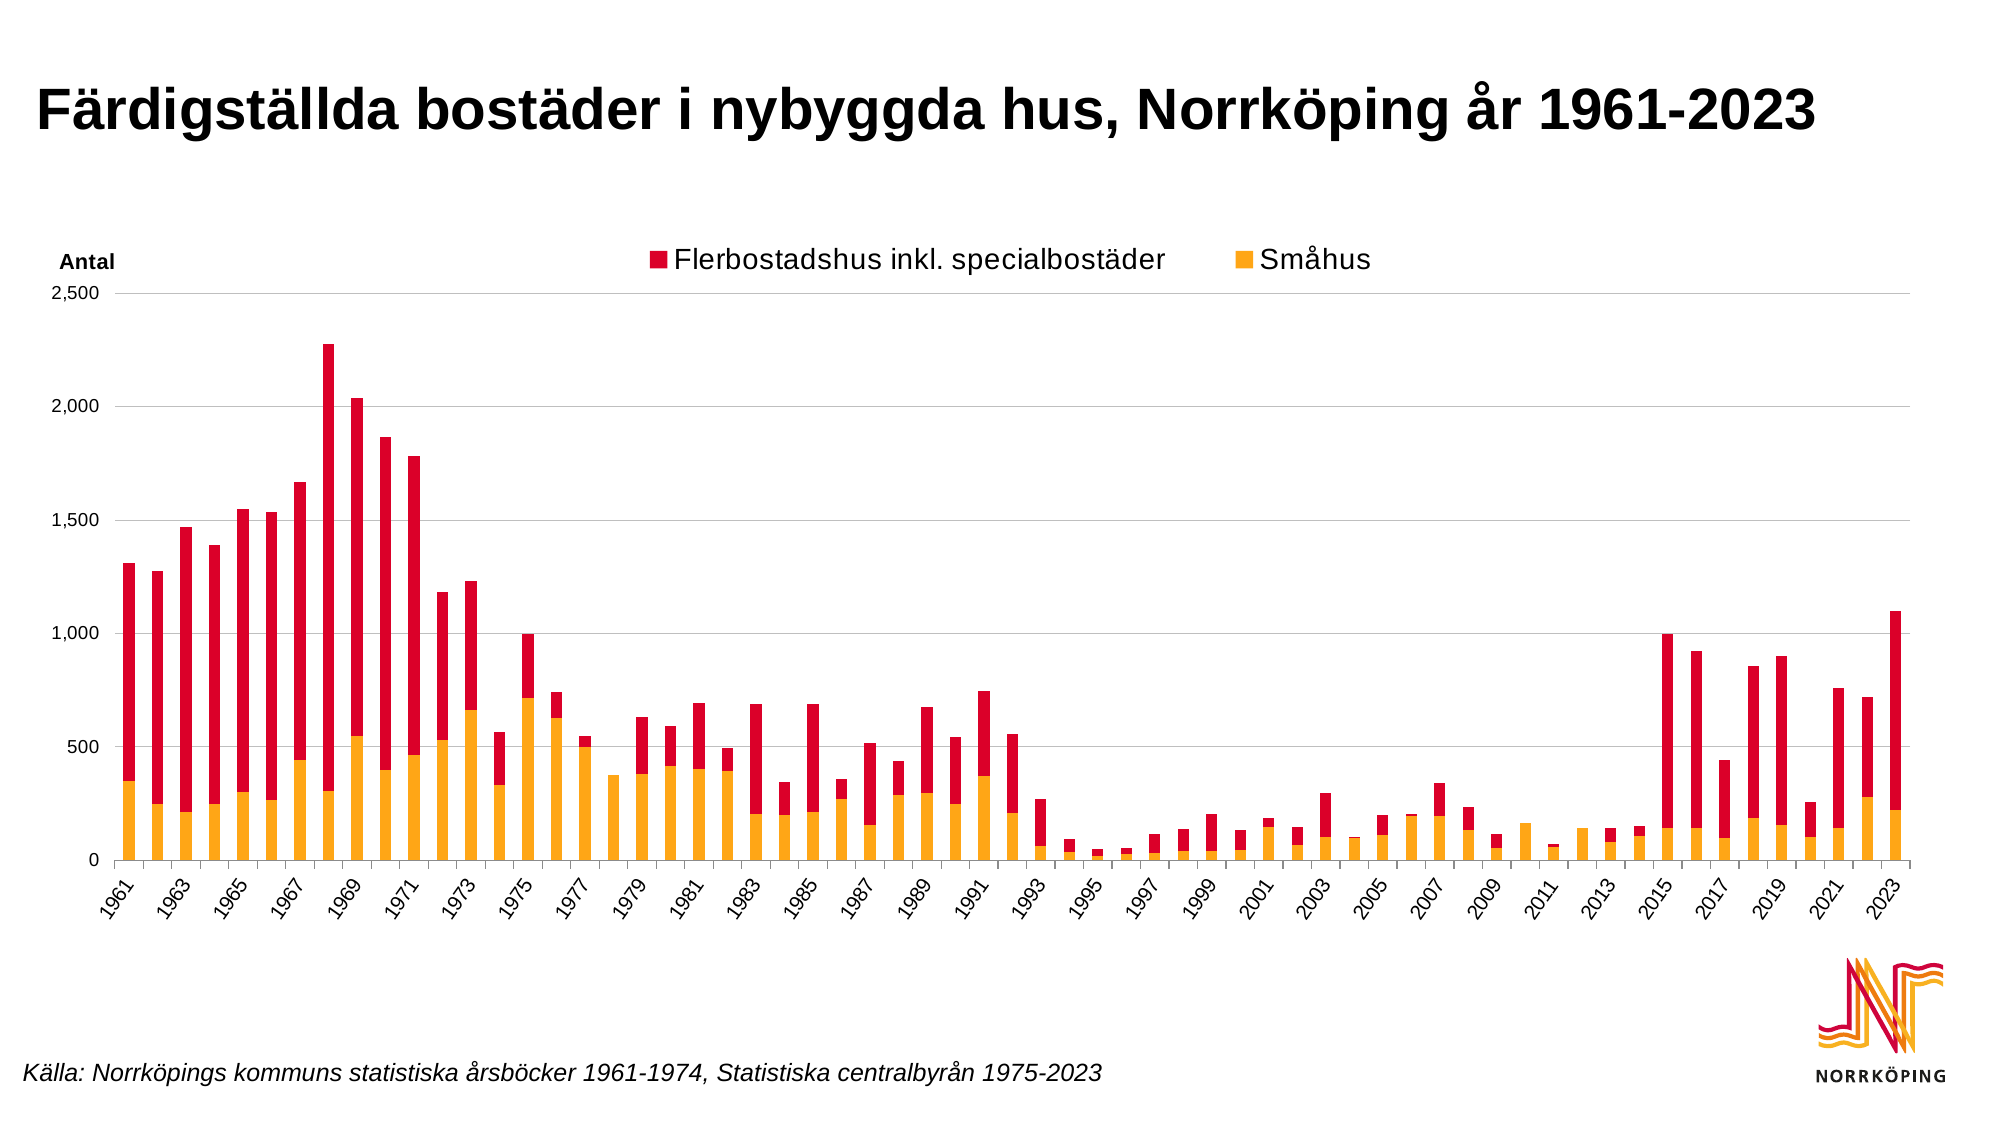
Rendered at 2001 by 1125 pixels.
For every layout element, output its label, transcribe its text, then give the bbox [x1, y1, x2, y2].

chart [7, 167, 1982, 968]
text_box Källa: Norrköpings kommuns statistiska årsböcker 1961-1974, Statistiska centralbyrån 1975-2023 [7, 1049, 1186, 1094]
title Färdigställda bostäder i nybyggda hus, Norrköping år 1961-2023 [36, 65, 1911, 167]
